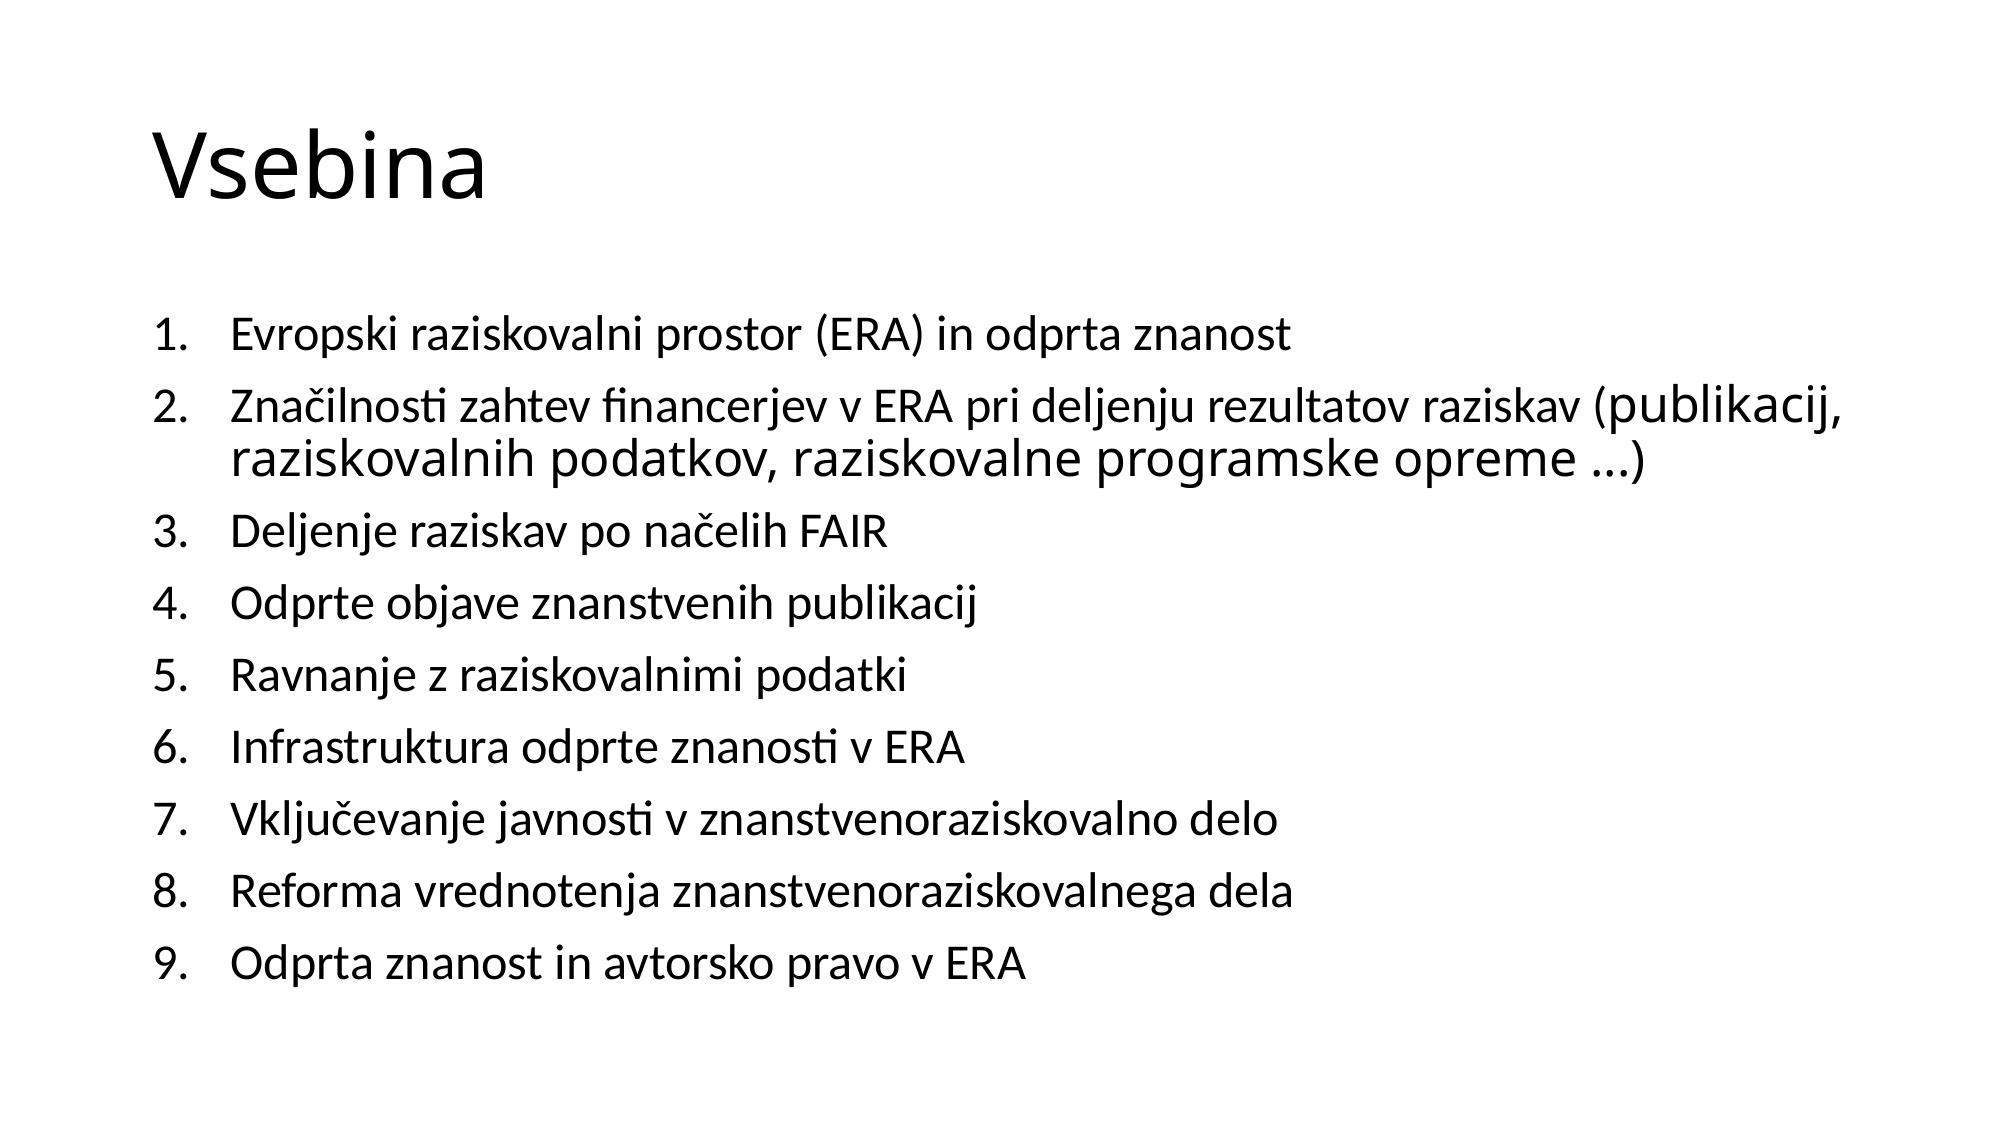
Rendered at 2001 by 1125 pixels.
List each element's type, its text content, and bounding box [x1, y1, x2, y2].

text_box Evropski raziskovalni prostor (ERA) in odprta znanost Značilnosti zahtev financerjev v ERA pri deljenju rezultatov raziskav (publikacij, raziskovalnih podatkov, raziskovalne programske opreme ...) Deljenje raziskav po načelih FAIR Odprte objave znanstvenih publikacij Ravnanje z raziskovalnimi podatki Infrastruktura odprte znanosti v ERA Vključevanje javnosti v znanstvenoraziskovalno delo Reforma vrednotenja znanstvenoraziskovalnega dela Odprta znanost in avtorsko pravo v ERA [137, 299, 1863, 1014]
title Vsebina [137, 59, 1863, 278]
